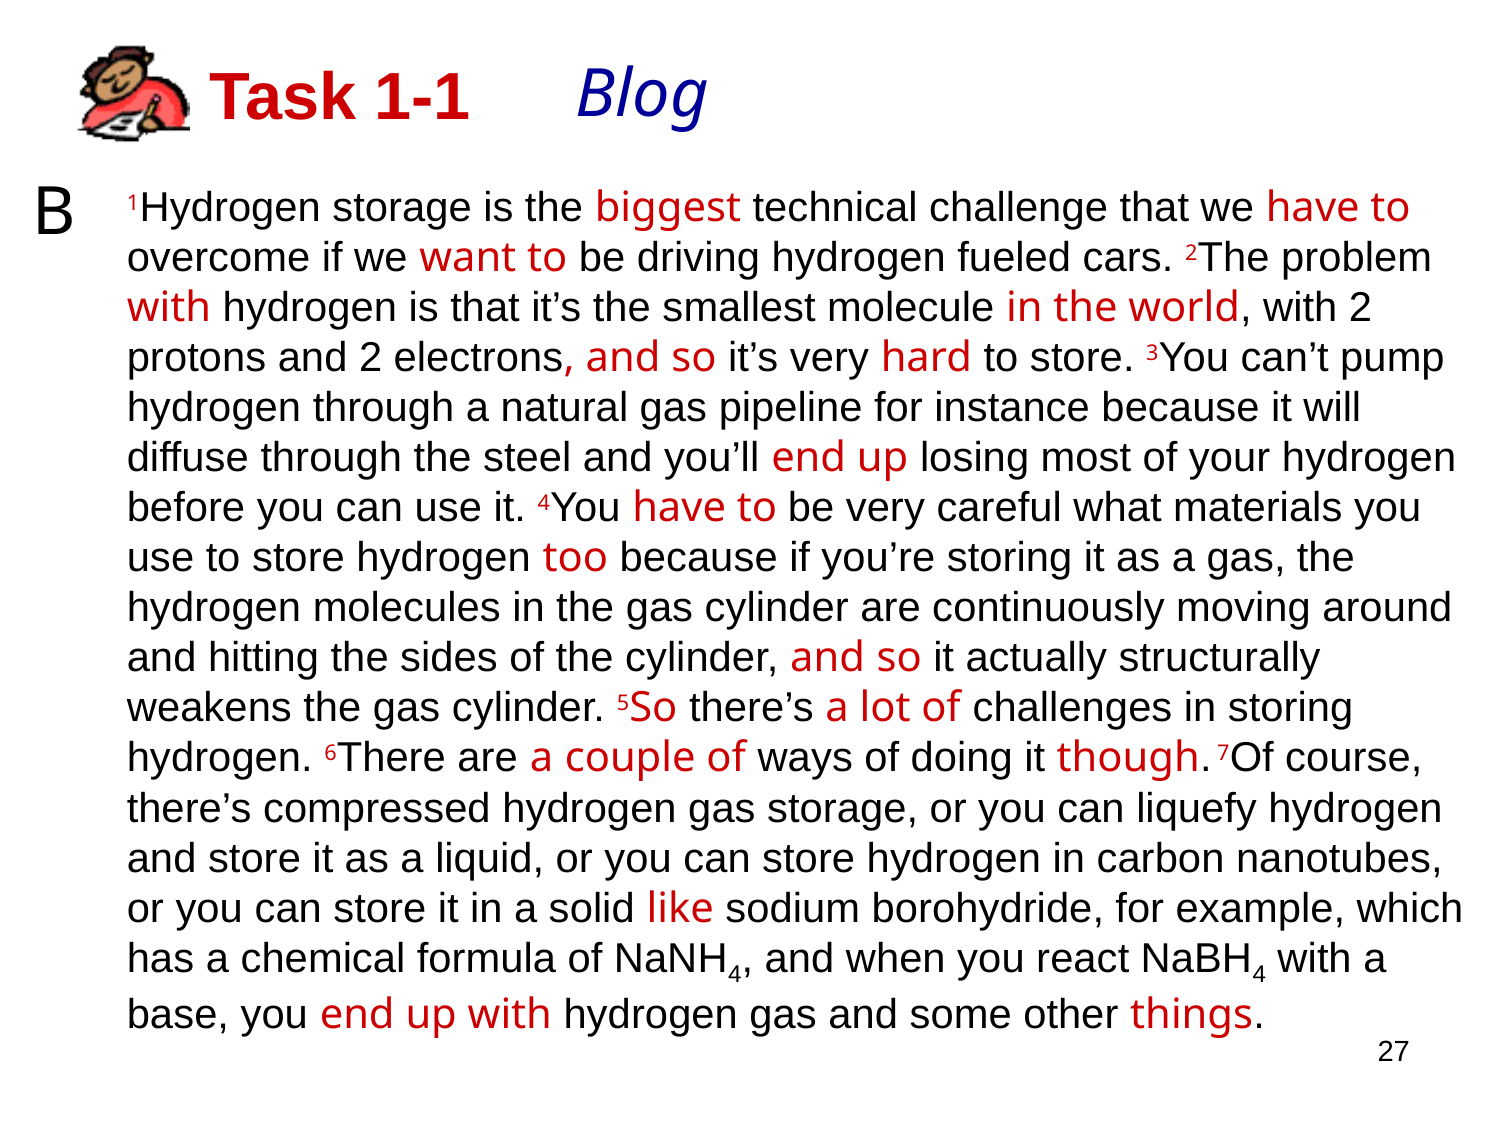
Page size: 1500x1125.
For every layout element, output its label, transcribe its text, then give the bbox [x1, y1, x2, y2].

text_box Blog [560, 42, 1317, 138]
text_box B [17, 160, 136, 256]
text_box 1Hydrogen storage is the biggest technical challenge that we have to overcome if we want to be driving hydrogen fueled cars. 2The problem with hydrogen is that it’s the smallest molecule in the world, with 2 protons and 2 electrons, and so it’s very hard to store. 3You can’t pump hydrogen through a natural gas pipeline for instance because it will diffuse through the steel and you’ll end up losing most of your hydrogen before you can use it. 4You have to be very careful what materials you use to store hydrogen too because if you’re storing it as a gas, the hydrogen molecules in the gas cylinder are continuously moving around and hitting the sides of the cylinder, and so it actually structurally weakens the gas cylinder. 5So there’s a lot of challenges in storing hydrogen. 6There are a couple of ways of doing it though. 7Of course, there’s compressed hydrogen gas storage, or you can liquefy hydrogen and store it as a liquid, or you can store hydrogen in carbon nanotubes, or you can store it in a solid like sodium borohydride, for example, which has a chemical formula of NaNH4, and when you react NaBH4 with a base, you end up with hydrogen gas and some other things. [112, 172, 1483, 1045]
picture [76, 42, 190, 151]
title Task 1-1 [194, 42, 1345, 143]
slide_number 27 [1074, 1045, 1426, 1103]
